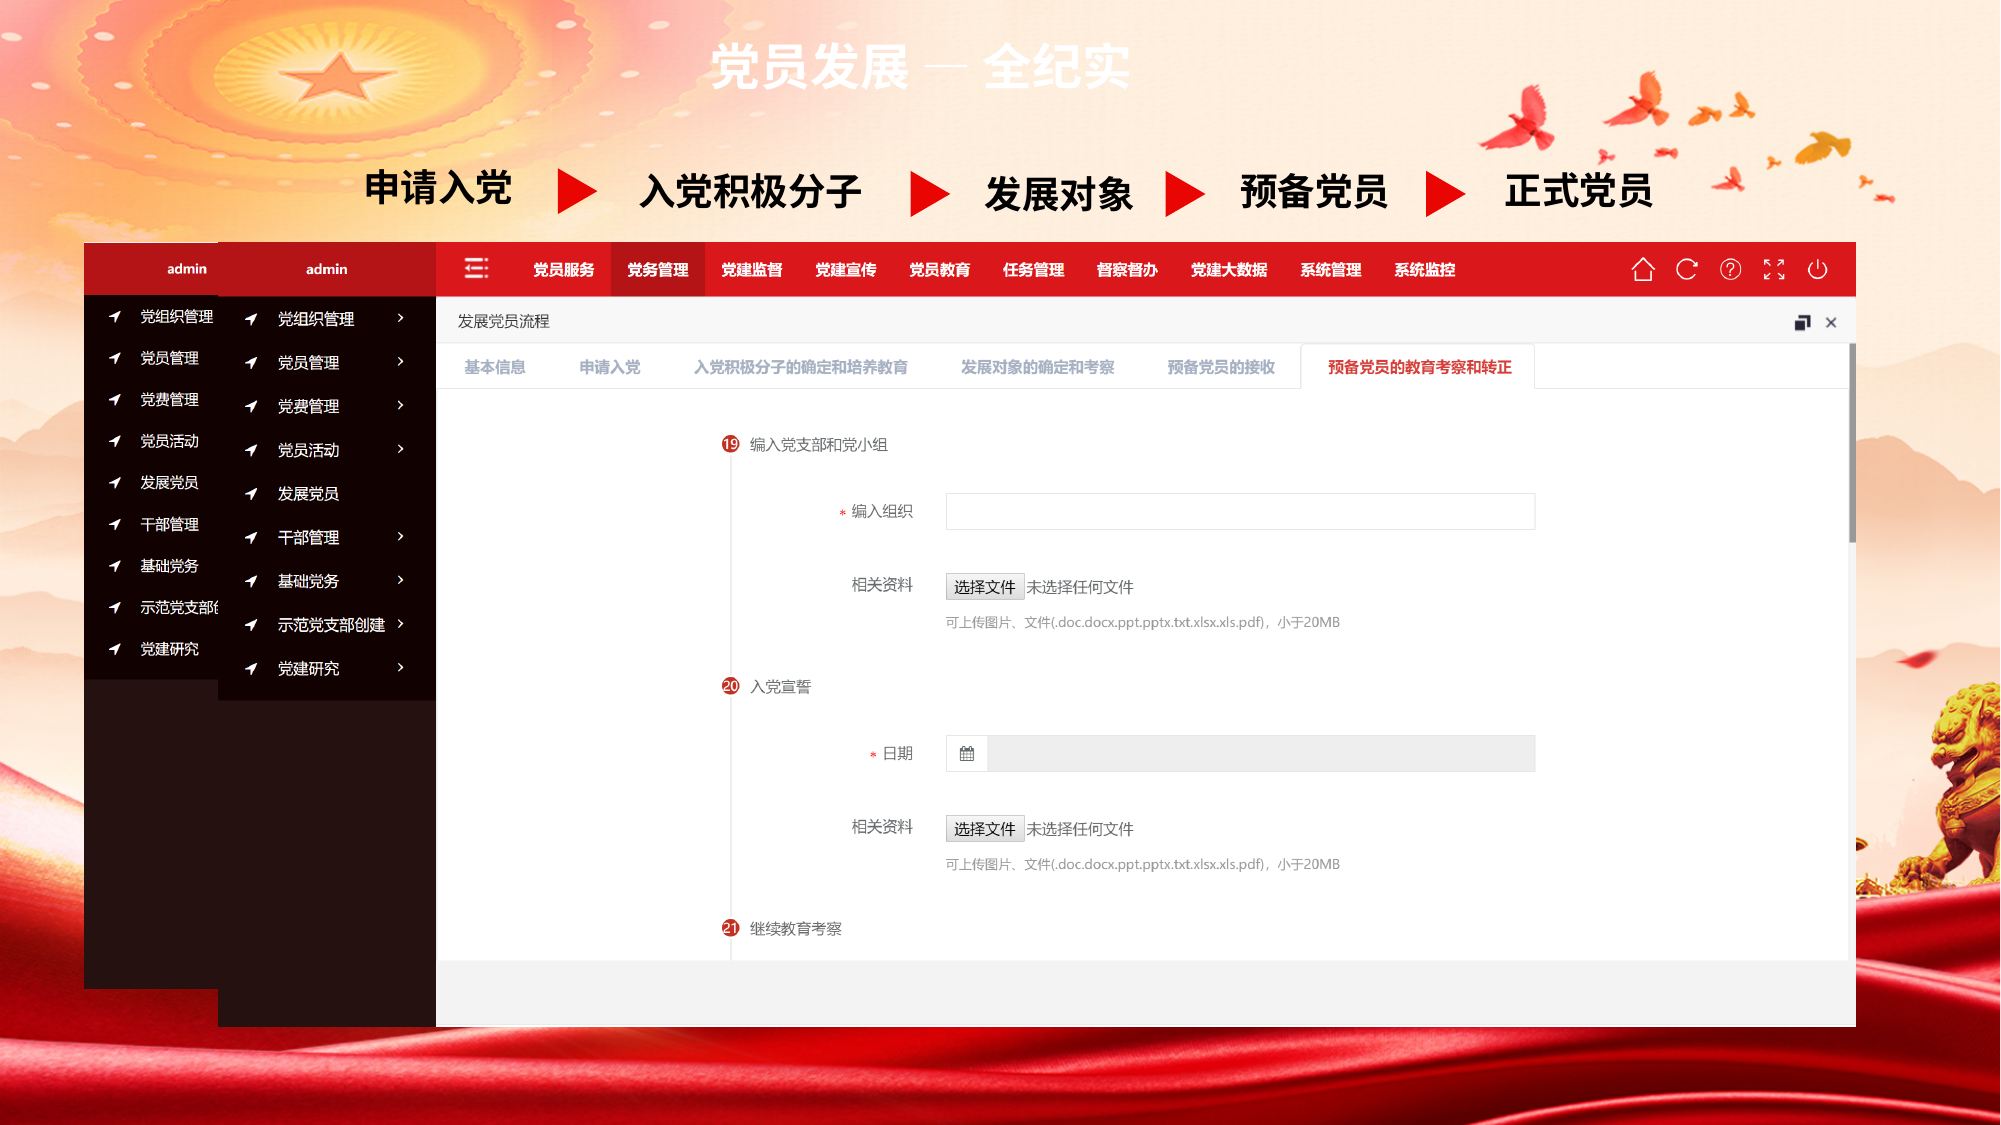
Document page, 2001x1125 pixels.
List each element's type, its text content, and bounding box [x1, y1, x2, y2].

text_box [1222, 161, 1466, 222]
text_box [619, 161, 951, 222]
text_box 党员发展 — 全纪实 [695, 28, 1690, 163]
picture [0, 0, 2001, 1125]
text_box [954, 164, 1206, 225]
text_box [341, 156, 598, 218]
text_box 正式党员 [1486, 159, 1674, 220]
